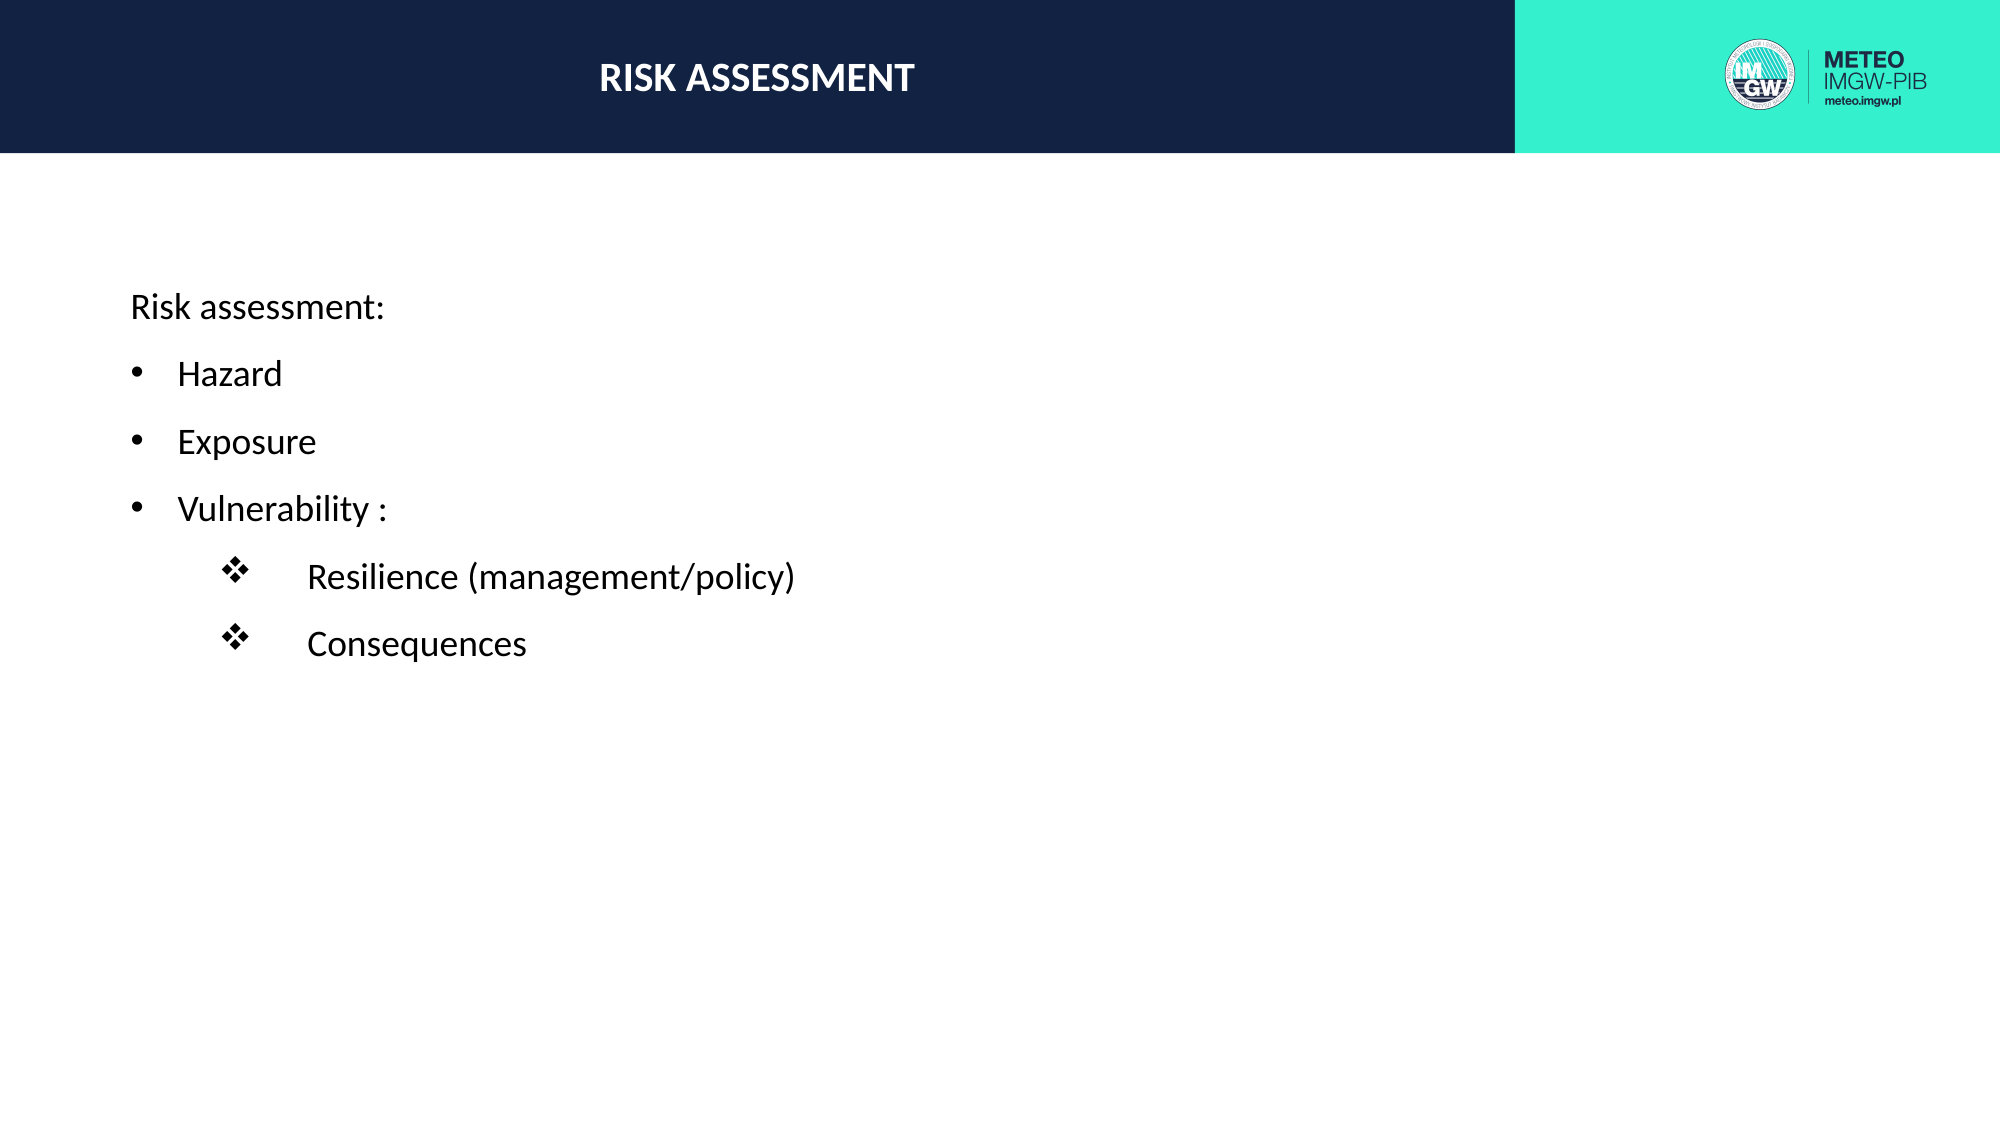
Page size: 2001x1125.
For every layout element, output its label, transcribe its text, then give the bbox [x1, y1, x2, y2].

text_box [0, 0, 2000, 154]
text_box Risk assessment: Hazard Exposure Vulnerability : Resilience (management/policy) Consequences [115, 251, 967, 740]
